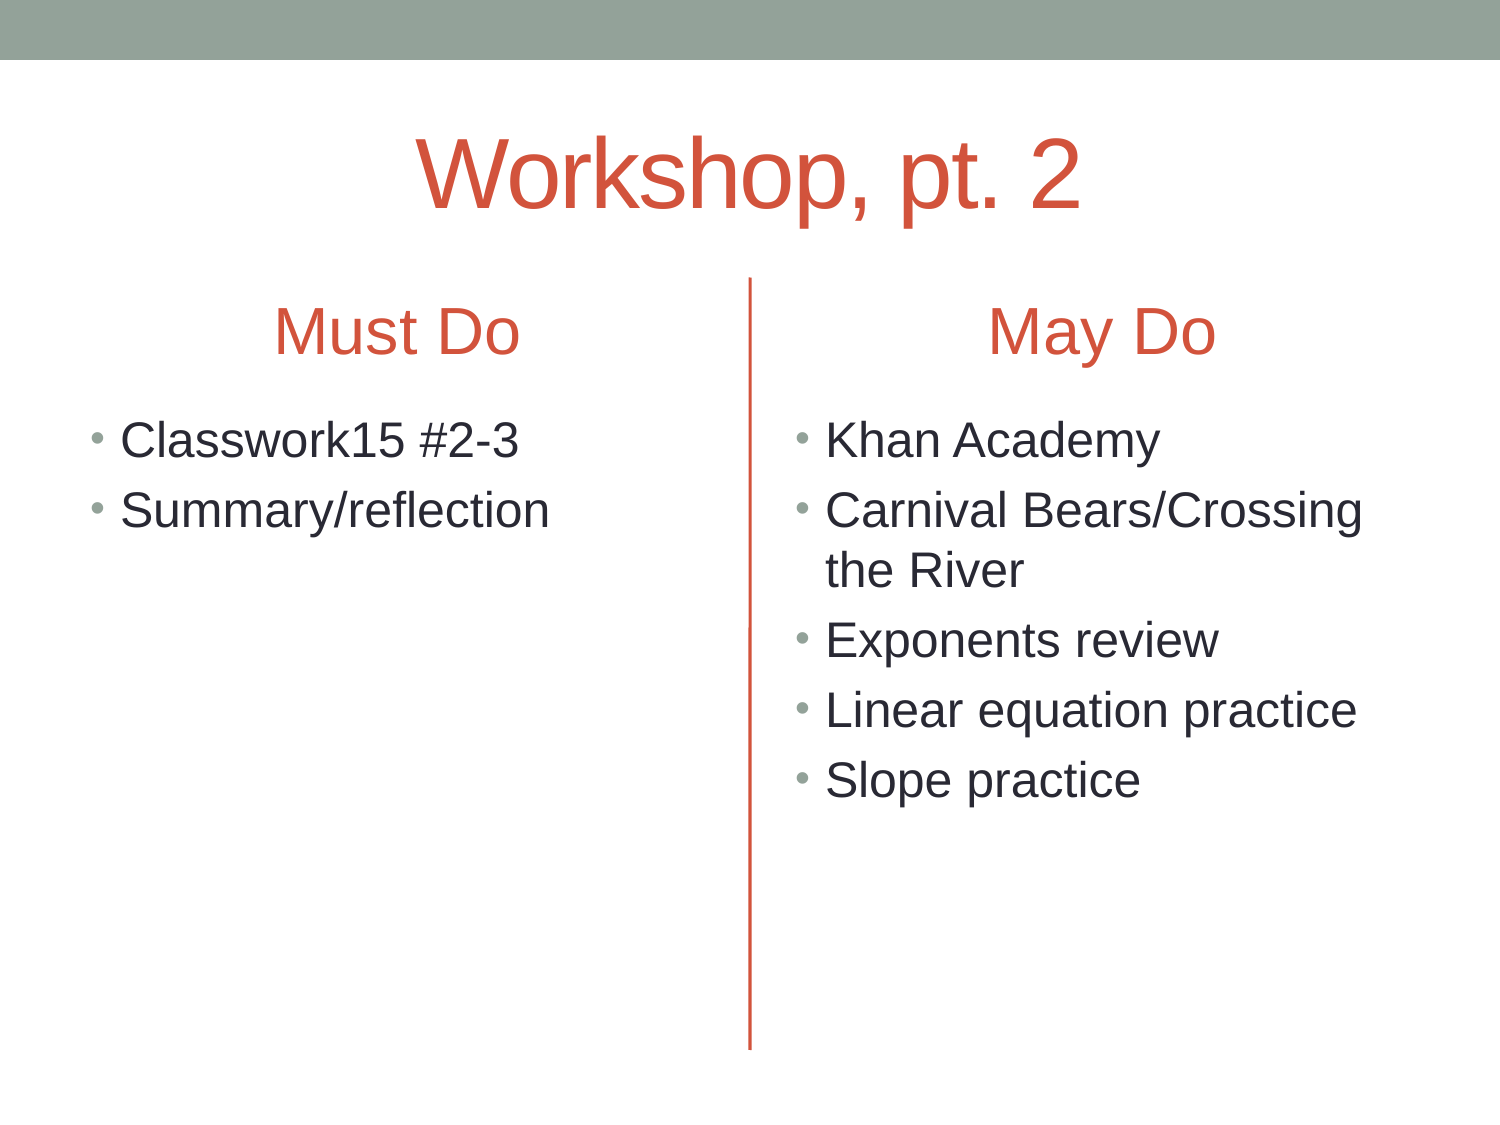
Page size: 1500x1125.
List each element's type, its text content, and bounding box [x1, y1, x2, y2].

list Khan Academy Carnival Bears/Crossing the River Exponents review Linear equation practice Slope practice [780, 399, 1425, 1049]
list Must Do [75, 275, 720, 380]
list May Do [780, 275, 1425, 380]
title Workshop, pt. 2 [75, 87, 1425, 250]
list Classwork15 #2-3 Summary/reflection [75, 399, 720, 1049]
